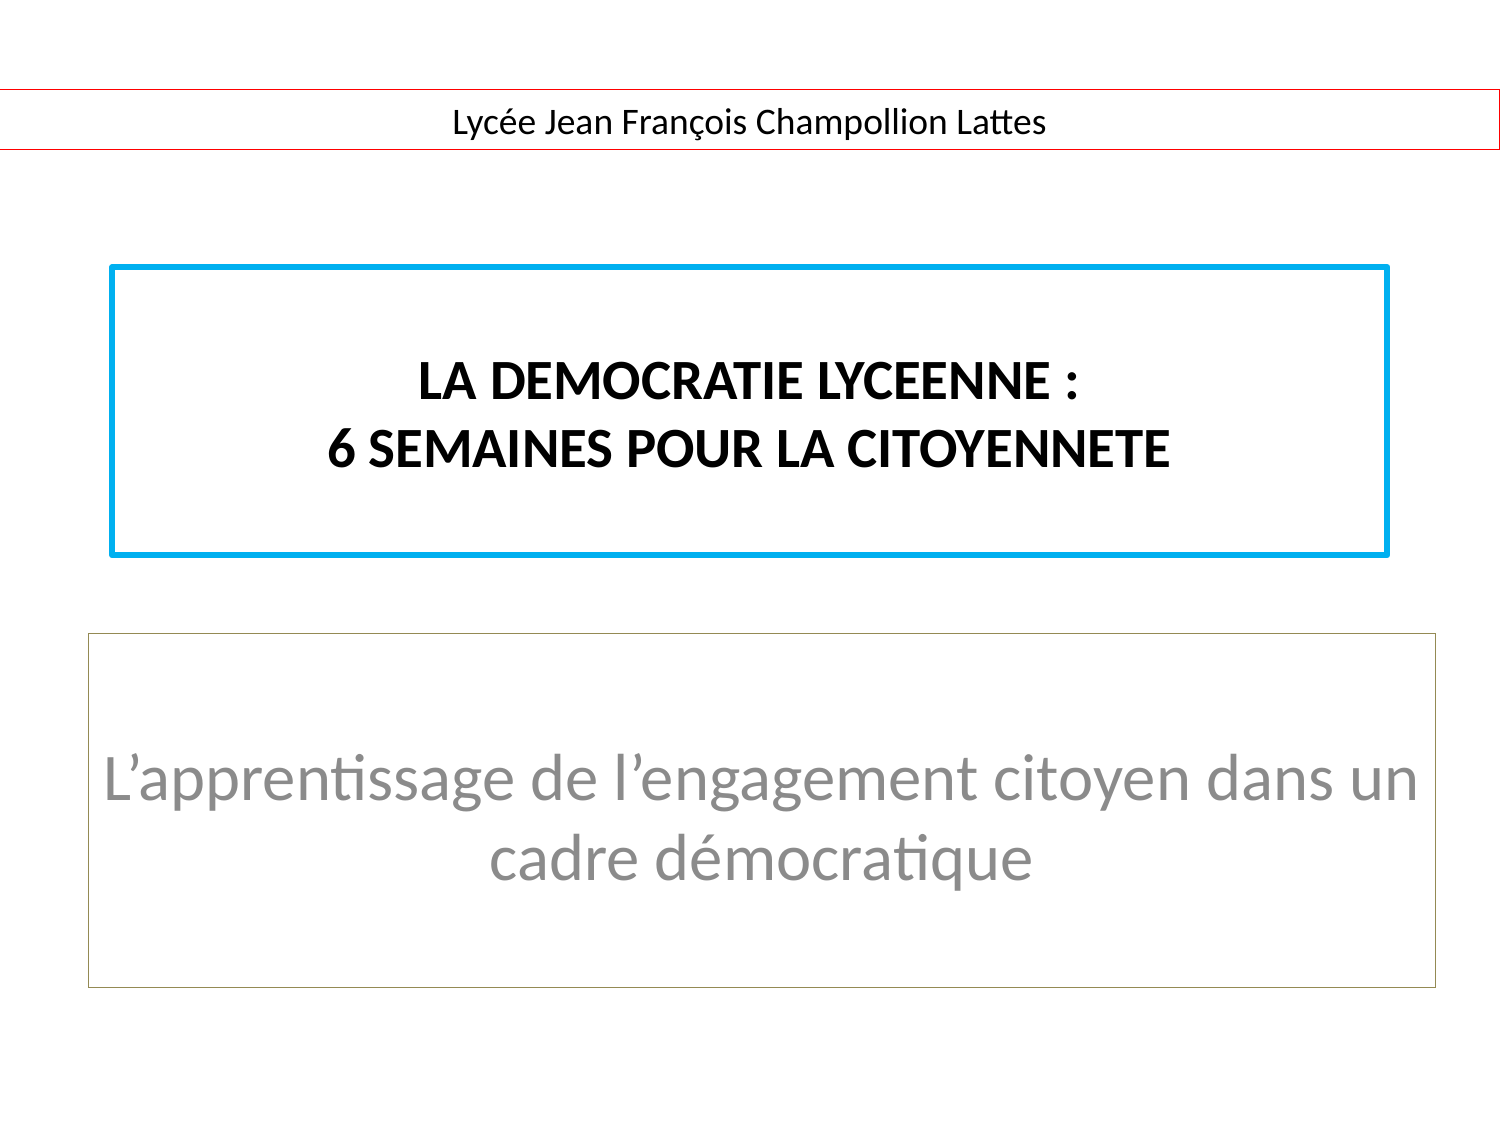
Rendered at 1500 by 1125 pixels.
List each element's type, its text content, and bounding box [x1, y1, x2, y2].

title LA DEMOCRATIE LYCEENNE : 6 SEMAINES POUR LA CITOYENNETE [112, 267, 1388, 556]
subtitle L’apprentissage de l’engagement citoyen dans un cadre démocratique [88, 633, 1436, 988]
text_box Lycée Jean François Champollion Lattes [0, 89, 1500, 150]
